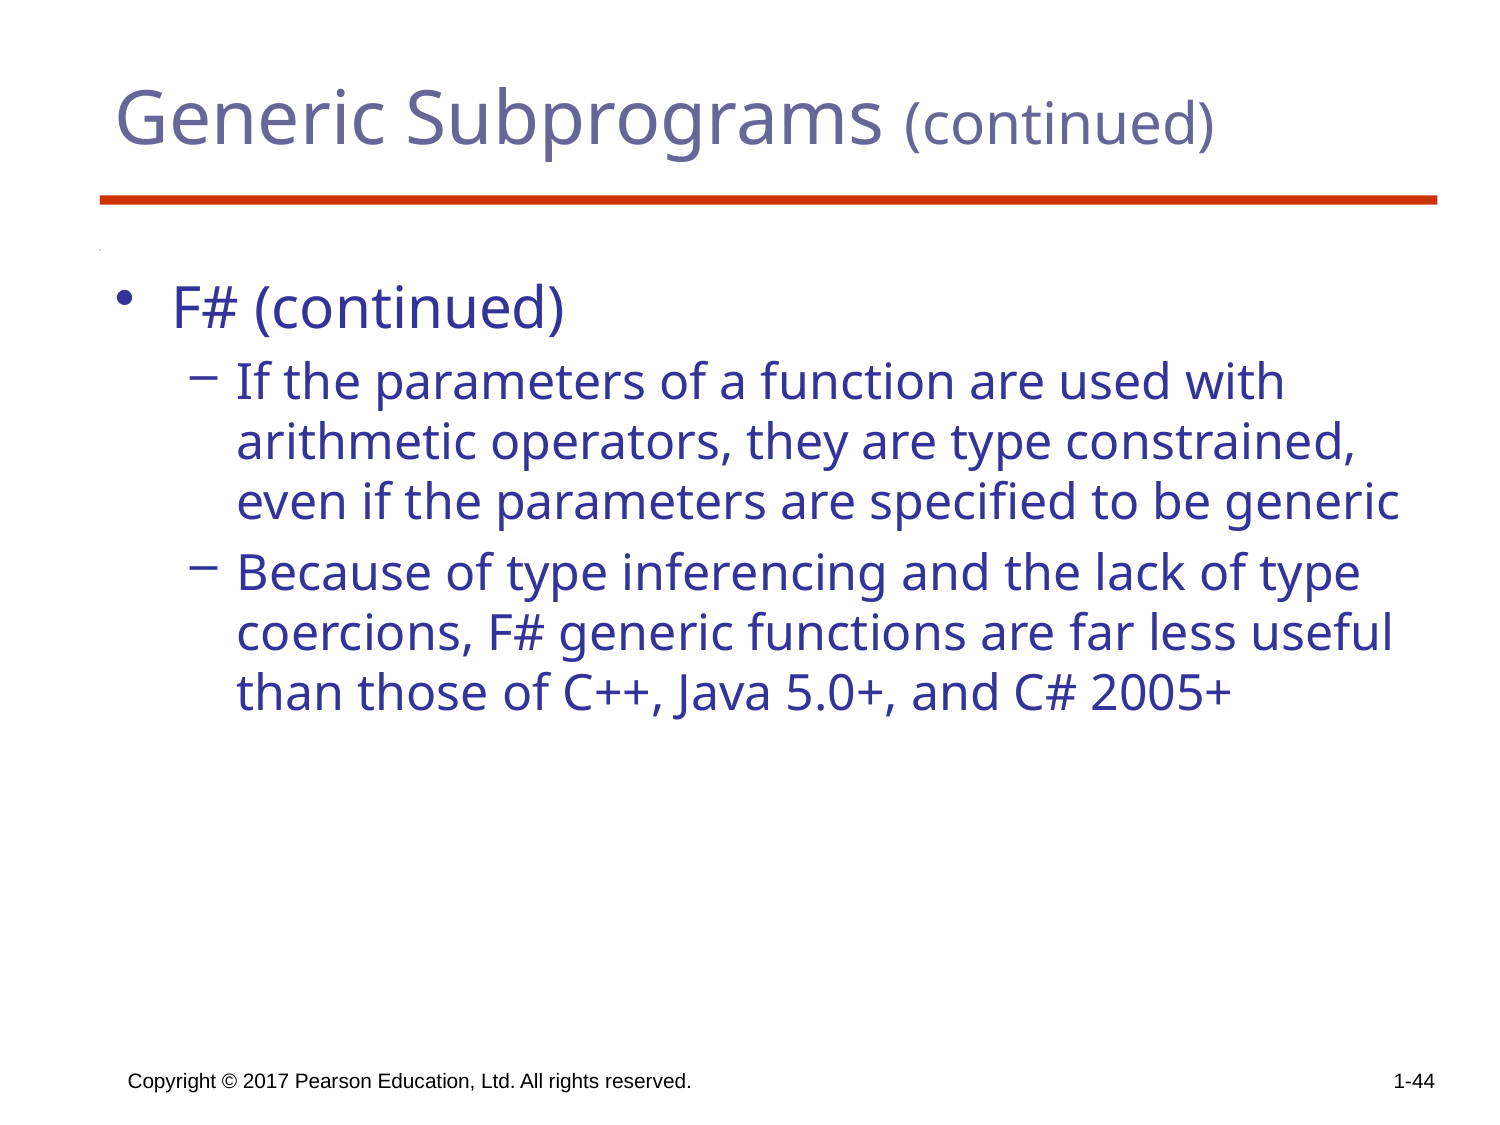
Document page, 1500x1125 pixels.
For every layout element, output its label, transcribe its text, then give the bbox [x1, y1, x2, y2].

title Generic Subprograms (continued) [99, 62, 1438, 250]
list F# (continued) If the parameters of a function are used with arithmetic operators, they are type constrained, even if the parameters are specified to be generic Because of type inferencing and the lack of type coercions, F# generic functions are far less useful than those of C++, Java 5.0+, and C# 2005+ [99, 262, 1438, 1013]
slide_number 1-44 [1137, 1024, 1451, 1101]
footer Copyright © 2017 Pearson Education, Ltd. All rights reserved. [112, 1024, 801, 1101]
